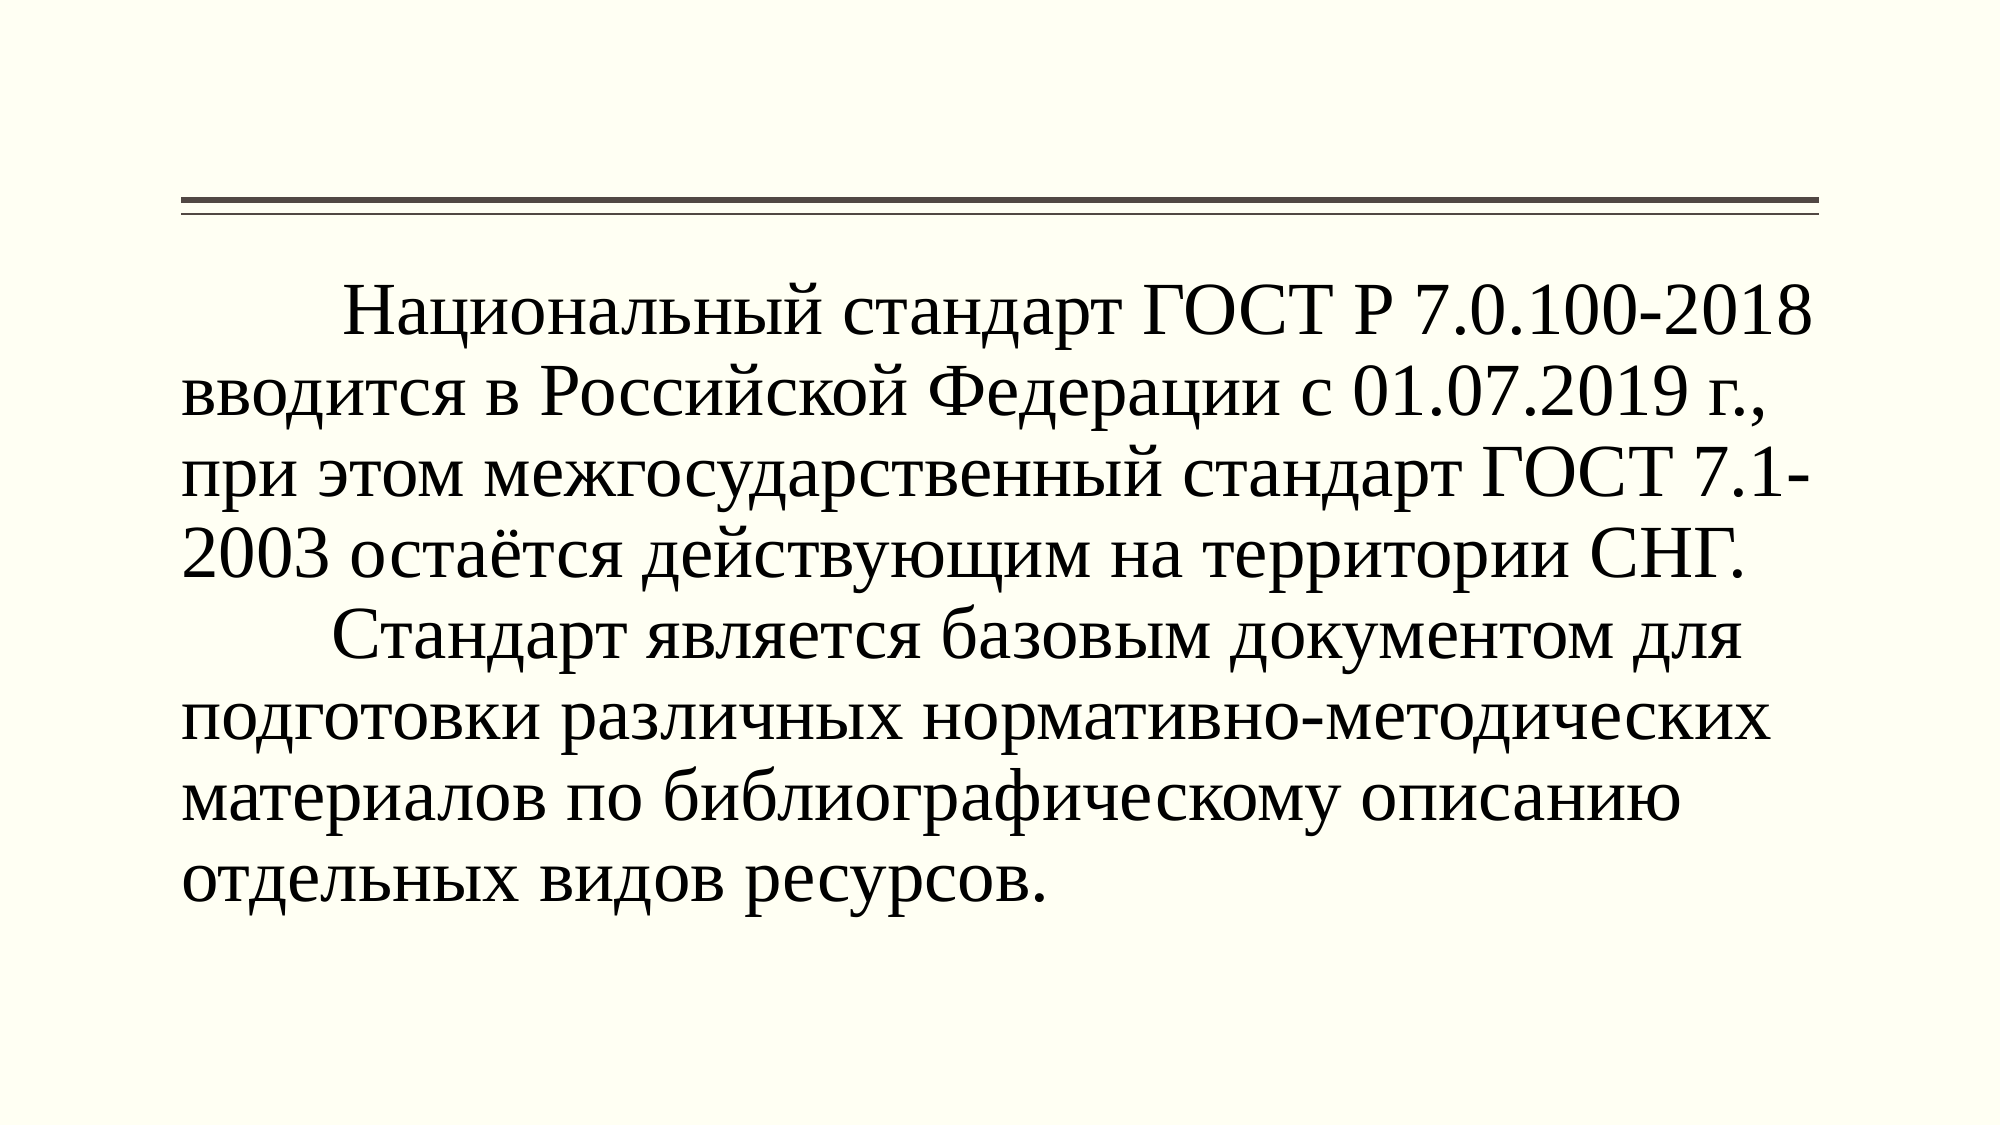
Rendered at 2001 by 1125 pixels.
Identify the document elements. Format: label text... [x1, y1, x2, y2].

list Национальный стандарт ГОСТ Р 7.0.100-2018 вводится в Российской Федерации с 01.07.2019 г., при этом межгосударственный стандарт ГОСТ 7.1-2003 остаётся действующим на территории СНГ. Стандарт является базовым документом для подготовки различных нормативно-методических материалов по библиографическому описанию отдельных видов ресурсов. [181, 262, 1819, 1013]
